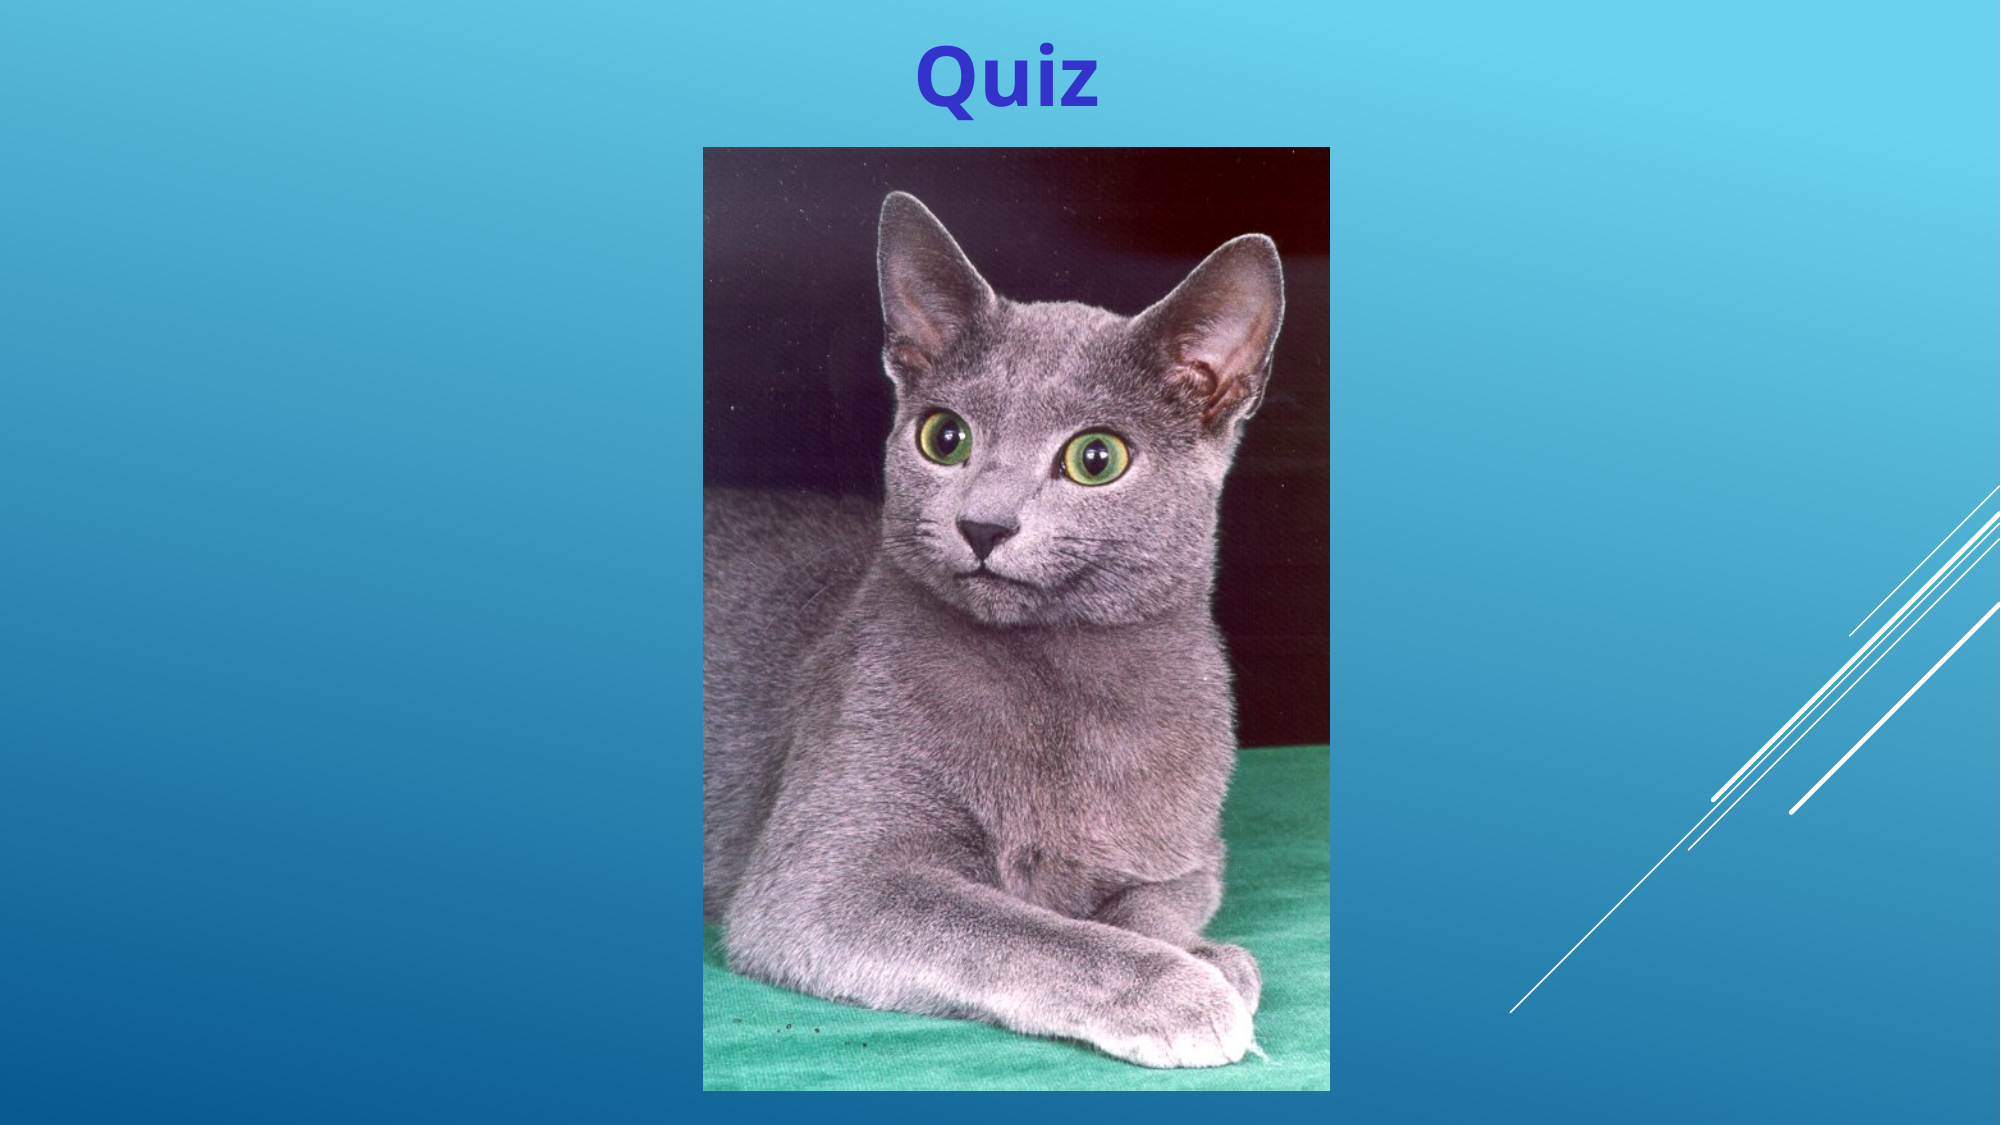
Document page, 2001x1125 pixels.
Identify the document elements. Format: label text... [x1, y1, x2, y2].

picture [703, 147, 1331, 1091]
list Quiz [0, 16, 2000, 176]
